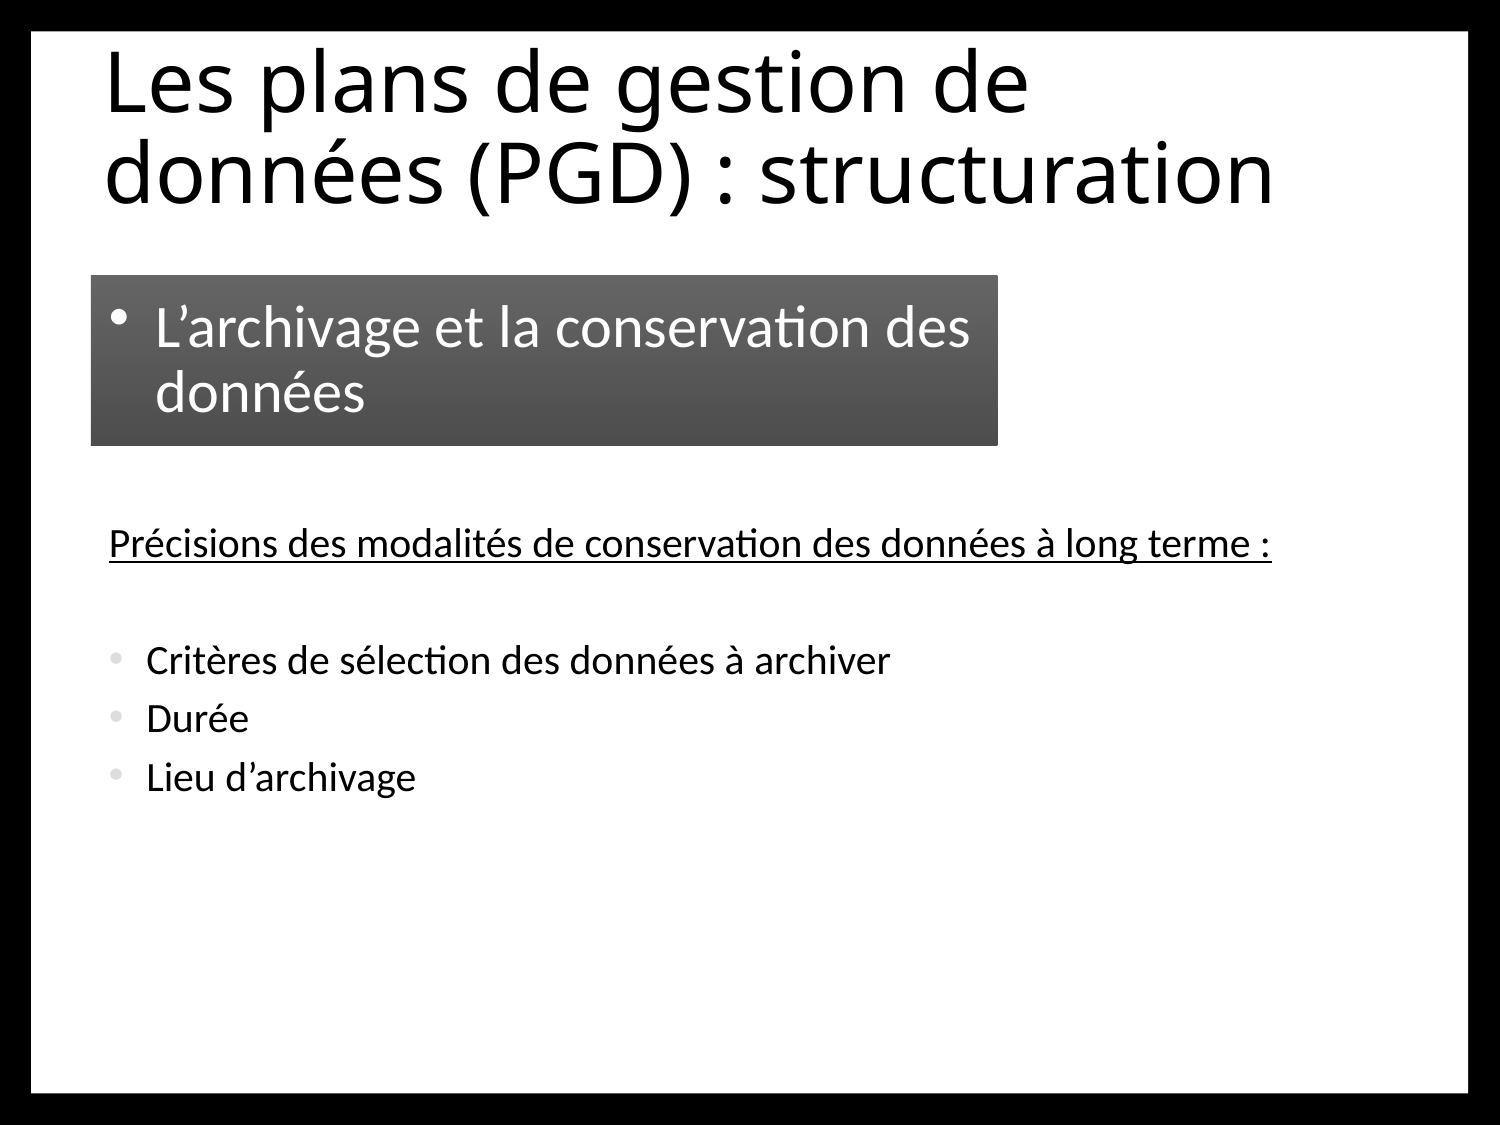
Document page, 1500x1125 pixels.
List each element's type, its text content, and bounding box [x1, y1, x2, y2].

text_box Précisions des modalités de conservation des données à long terme : Critères de sélection des données à archiver Durée Lieu d’archivage [75, 253, 1365, 1080]
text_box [90, 275, 998, 447]
text_box Les plans de gestion de données (PGD) : structuration [103, 32, 1397, 230]
